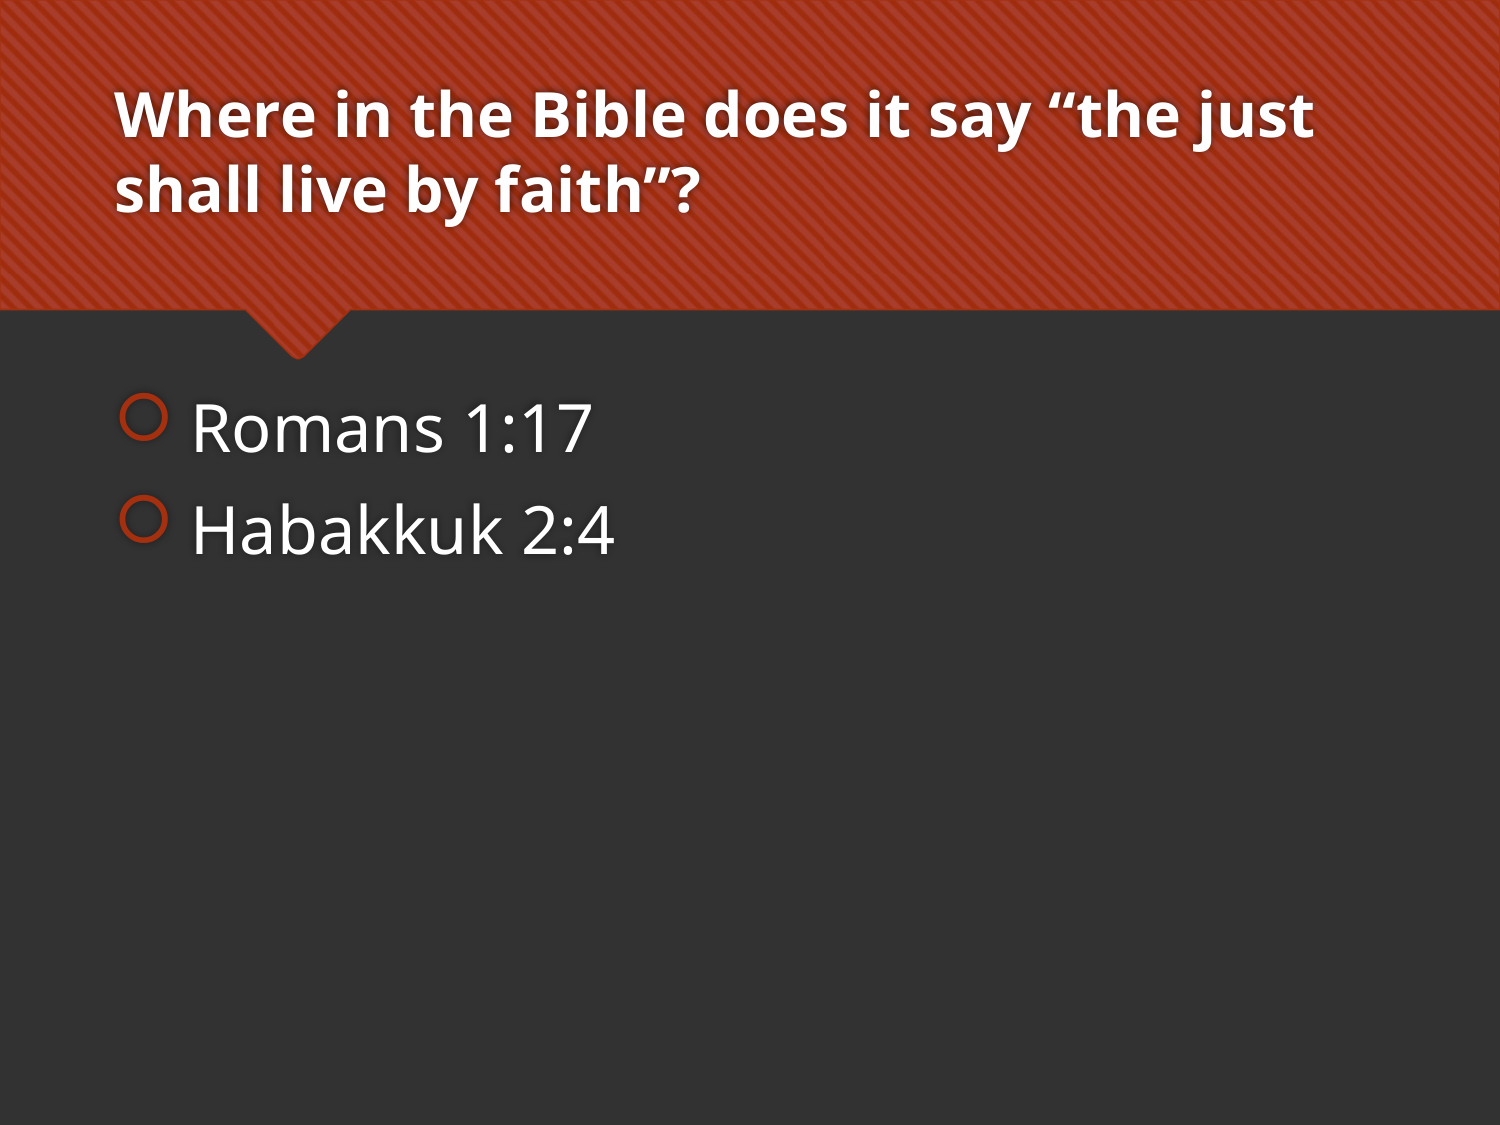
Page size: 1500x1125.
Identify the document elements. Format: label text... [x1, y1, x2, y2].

title Where in the Bible does it say “the just shall live by faith”? [99, 73, 1401, 233]
list Romans 1:17 Habakkuk 2:4 [99, 377, 1401, 1042]
